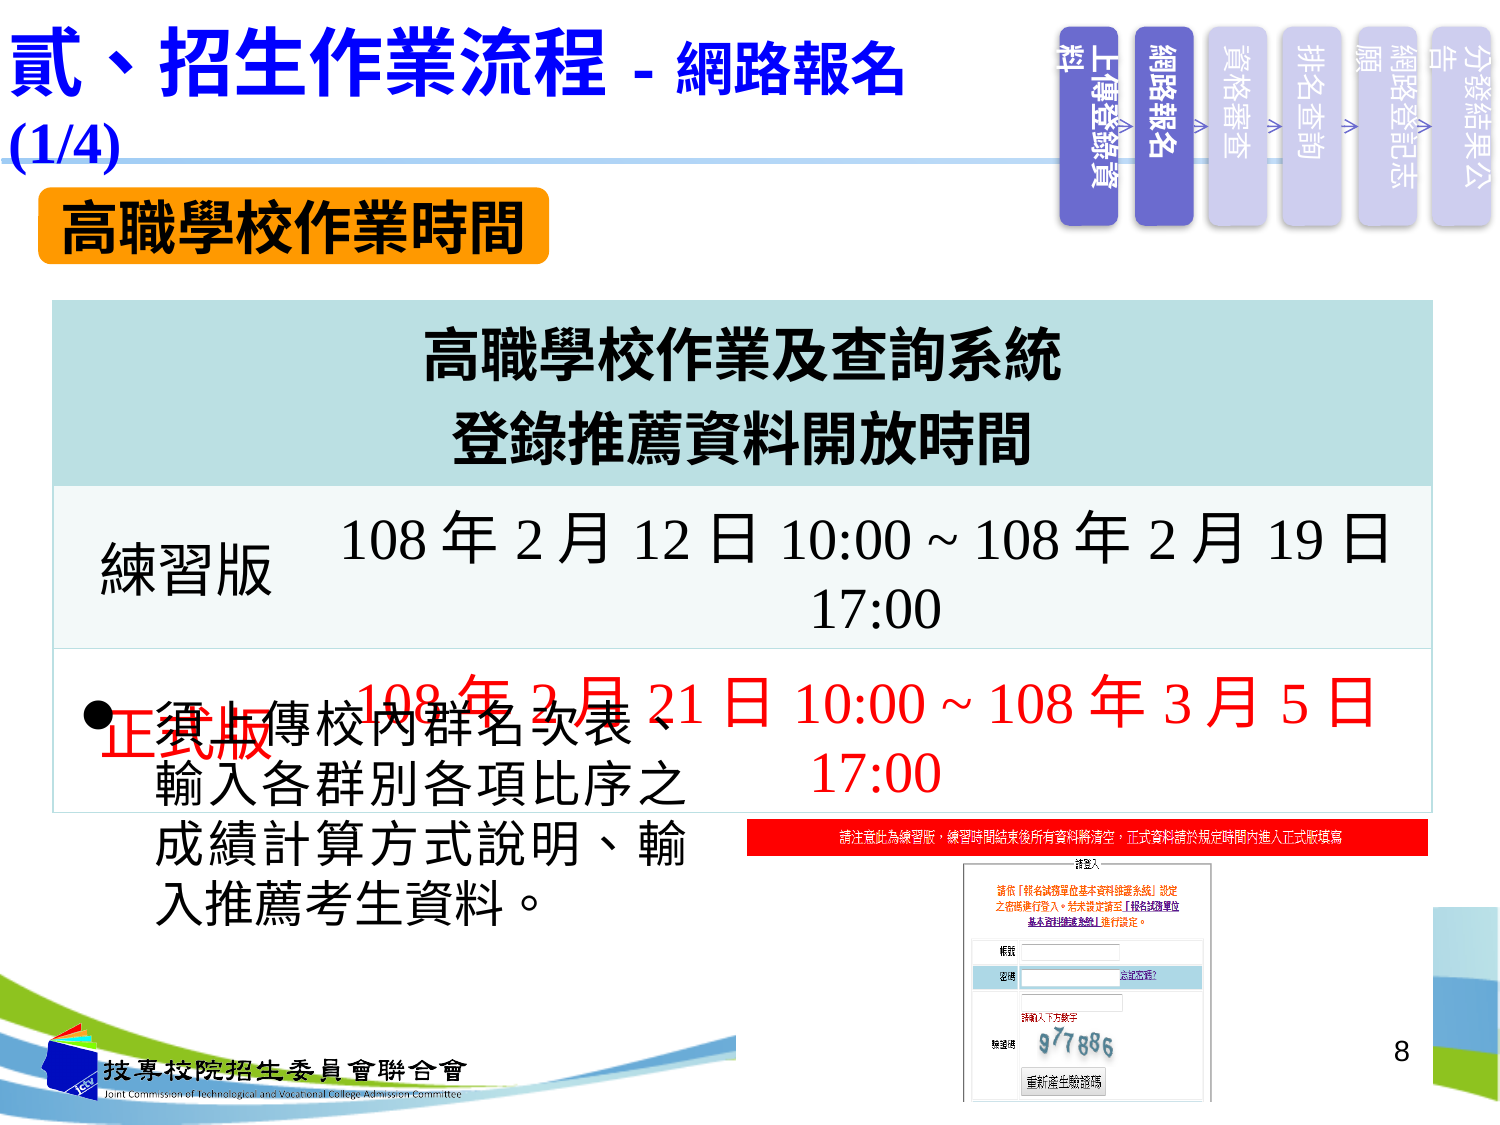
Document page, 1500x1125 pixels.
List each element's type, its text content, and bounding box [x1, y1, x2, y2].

text_box 須上傳校內群名次表、輸入各群別各項比序之成績計算方式說明、輸入推薦考生資料。 [64, 684, 703, 940]
table_cell 正式版 [54, 649, 320, 812]
picture [0, 680, 1500, 1125]
text_box 貳、招生作業流程-網路報名(1/4) [0, 40, 1043, 150]
table_cell 108年2月12日10:00 ~ 108年2月19日17:00 [320, 486, 1431, 648]
table_cell 108年2月21日10:00 ~ 108年3月5日17:00 [320, 649, 1431, 812]
text_box 高職學校作業時間 [36, 185, 552, 267]
table_header 高職學校作業及查詢系統 登錄推薦資料開放時間 [54, 302, 1431, 484]
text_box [1059, 26, 1492, 226]
table_cell 練習版 [54, 486, 320, 648]
